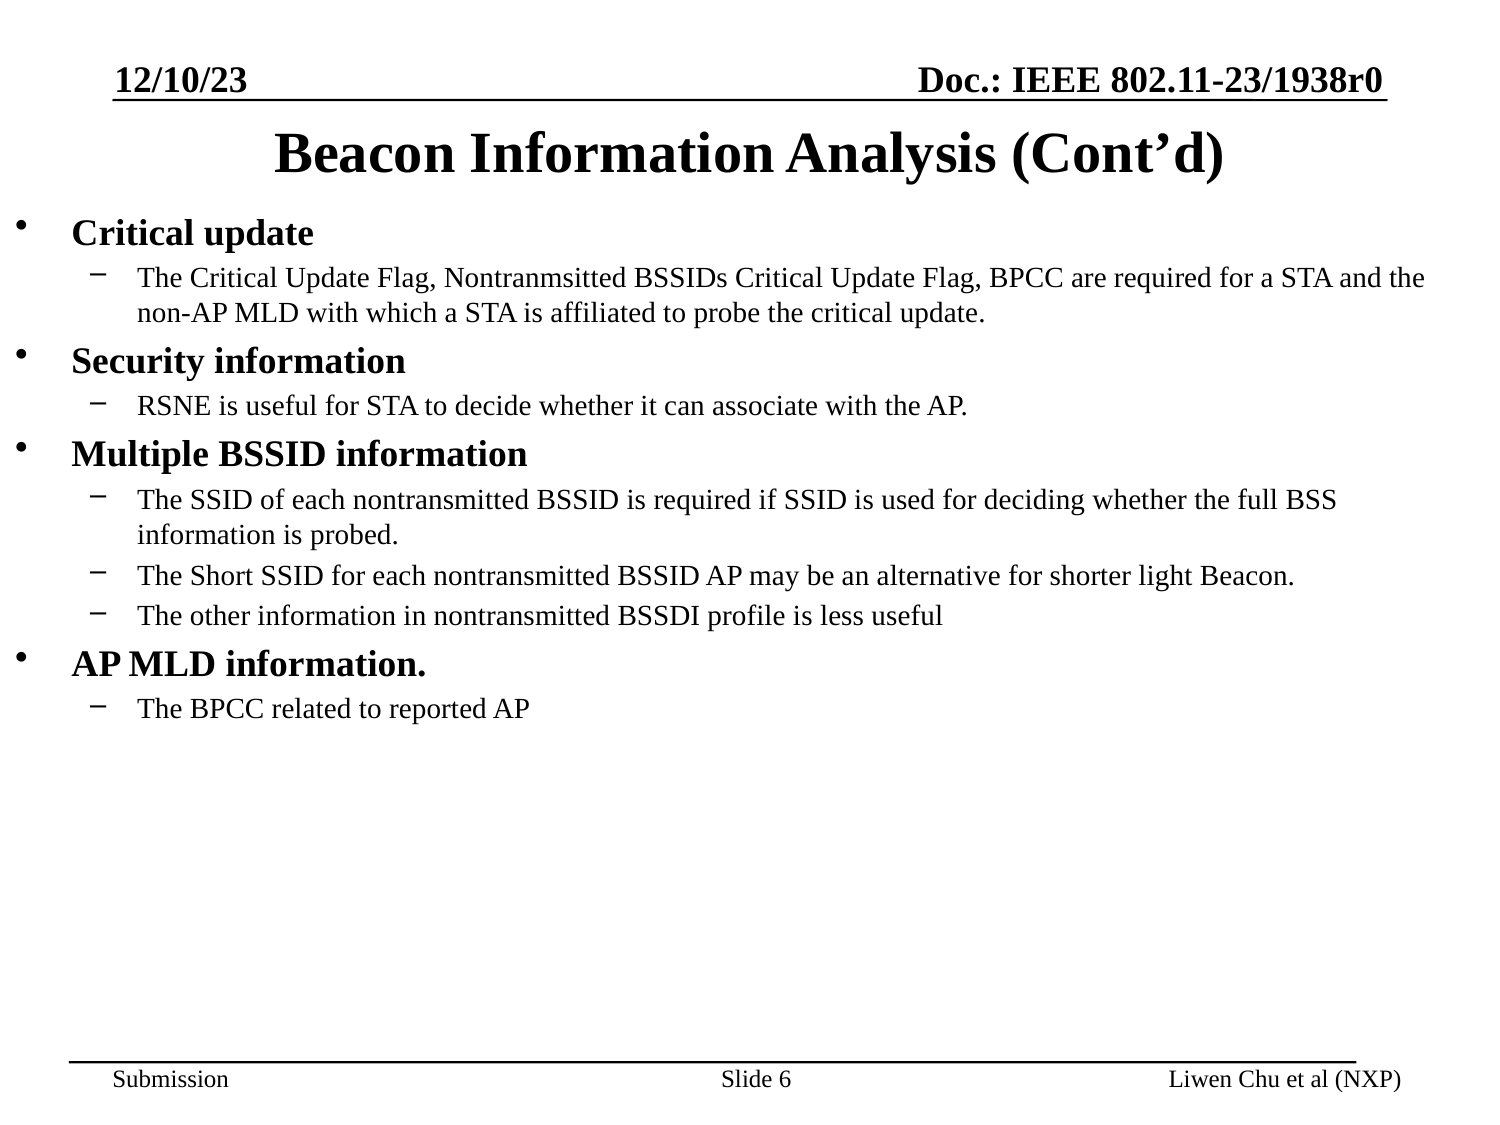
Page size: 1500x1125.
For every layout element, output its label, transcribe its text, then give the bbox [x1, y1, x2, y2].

list Critical update The Critical Update Flag, Nontranmsitted BSSIDs Critical Update Flag, BPCC are required for a STA and the non-AP MLD with which a STA is affiliated to probe the critical update. Security information RSNE is useful for STA to decide whether it can associate with the AP. Multiple BSSID information The SSID of each nontransmitted BSSID is required if SSID is used for deciding whether the full BSS information is probed. The Short SSID for each nontransmitted BSSID AP may be an alternative for shorter light Beacon. The other information in nontransmitted BSSDI profile is less useful AP MLD information. The BPCC related to reported AP [0, 199, 1500, 988]
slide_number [114, 54, 250, 101]
footer Liwen Chu et al (NXP) [1165, 1061, 1402, 1093]
slide_number Slide 6 [712, 1061, 800, 1093]
title Beacon Information Analysis (Cont’d) [0, 97, 1500, 199]
